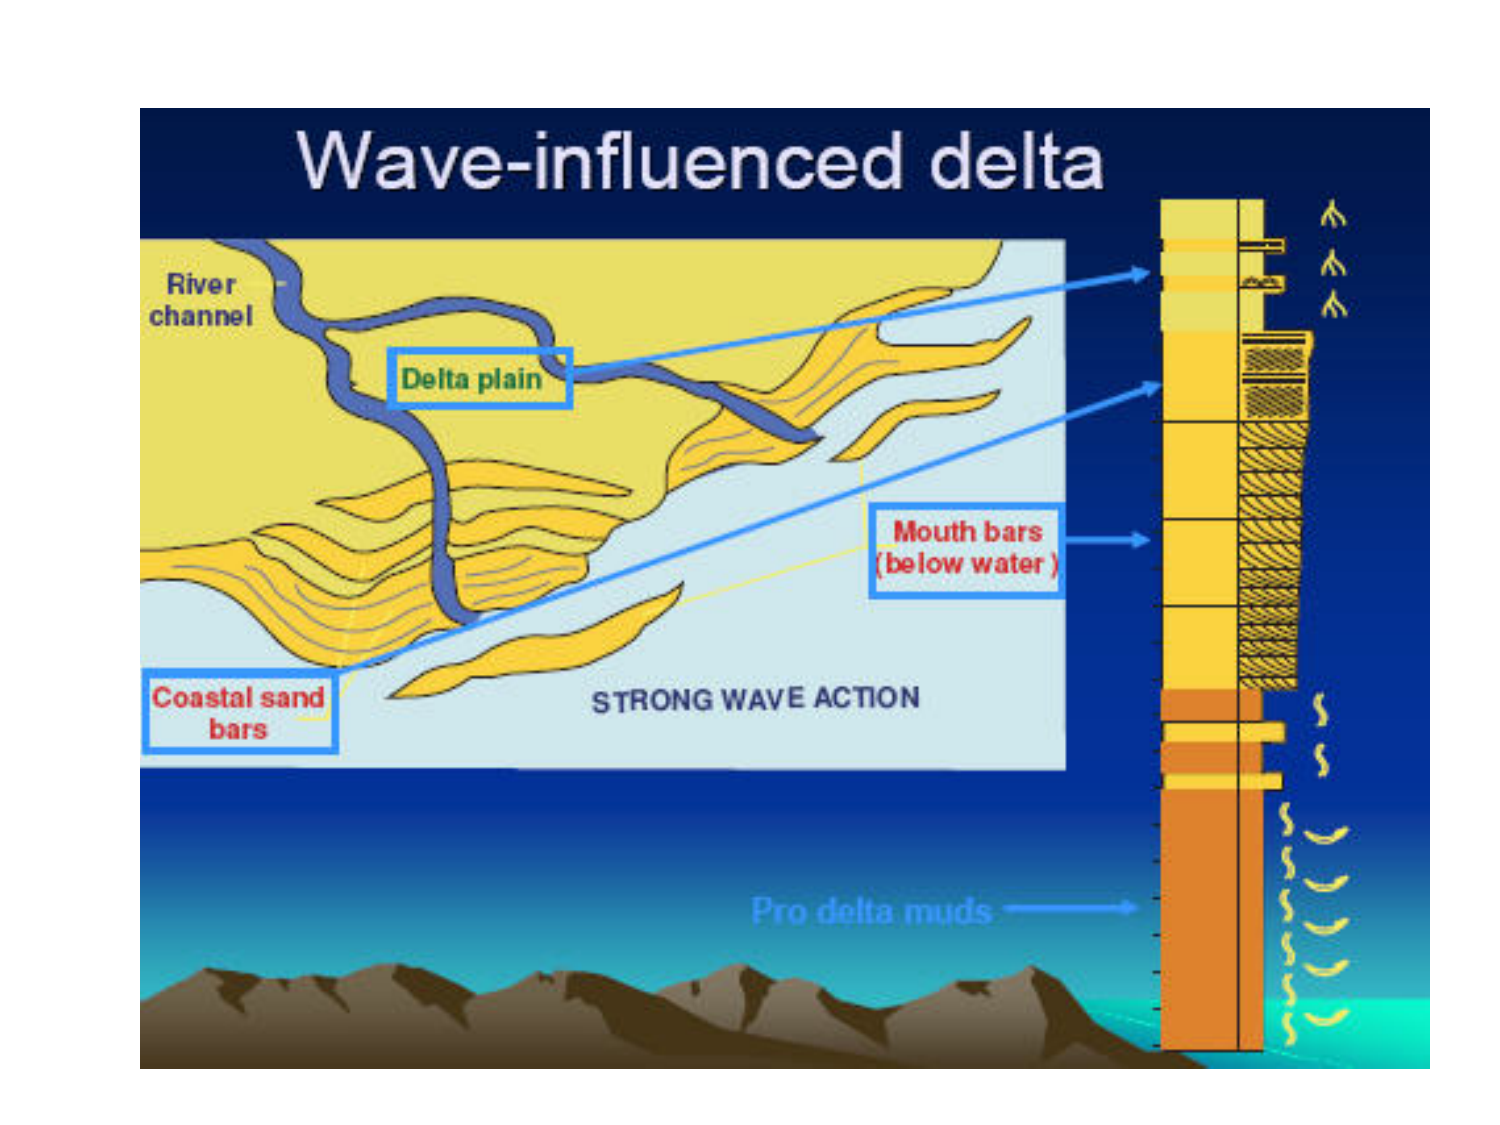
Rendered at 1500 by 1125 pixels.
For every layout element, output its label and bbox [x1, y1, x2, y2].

picture [140, 108, 1430, 1069]
